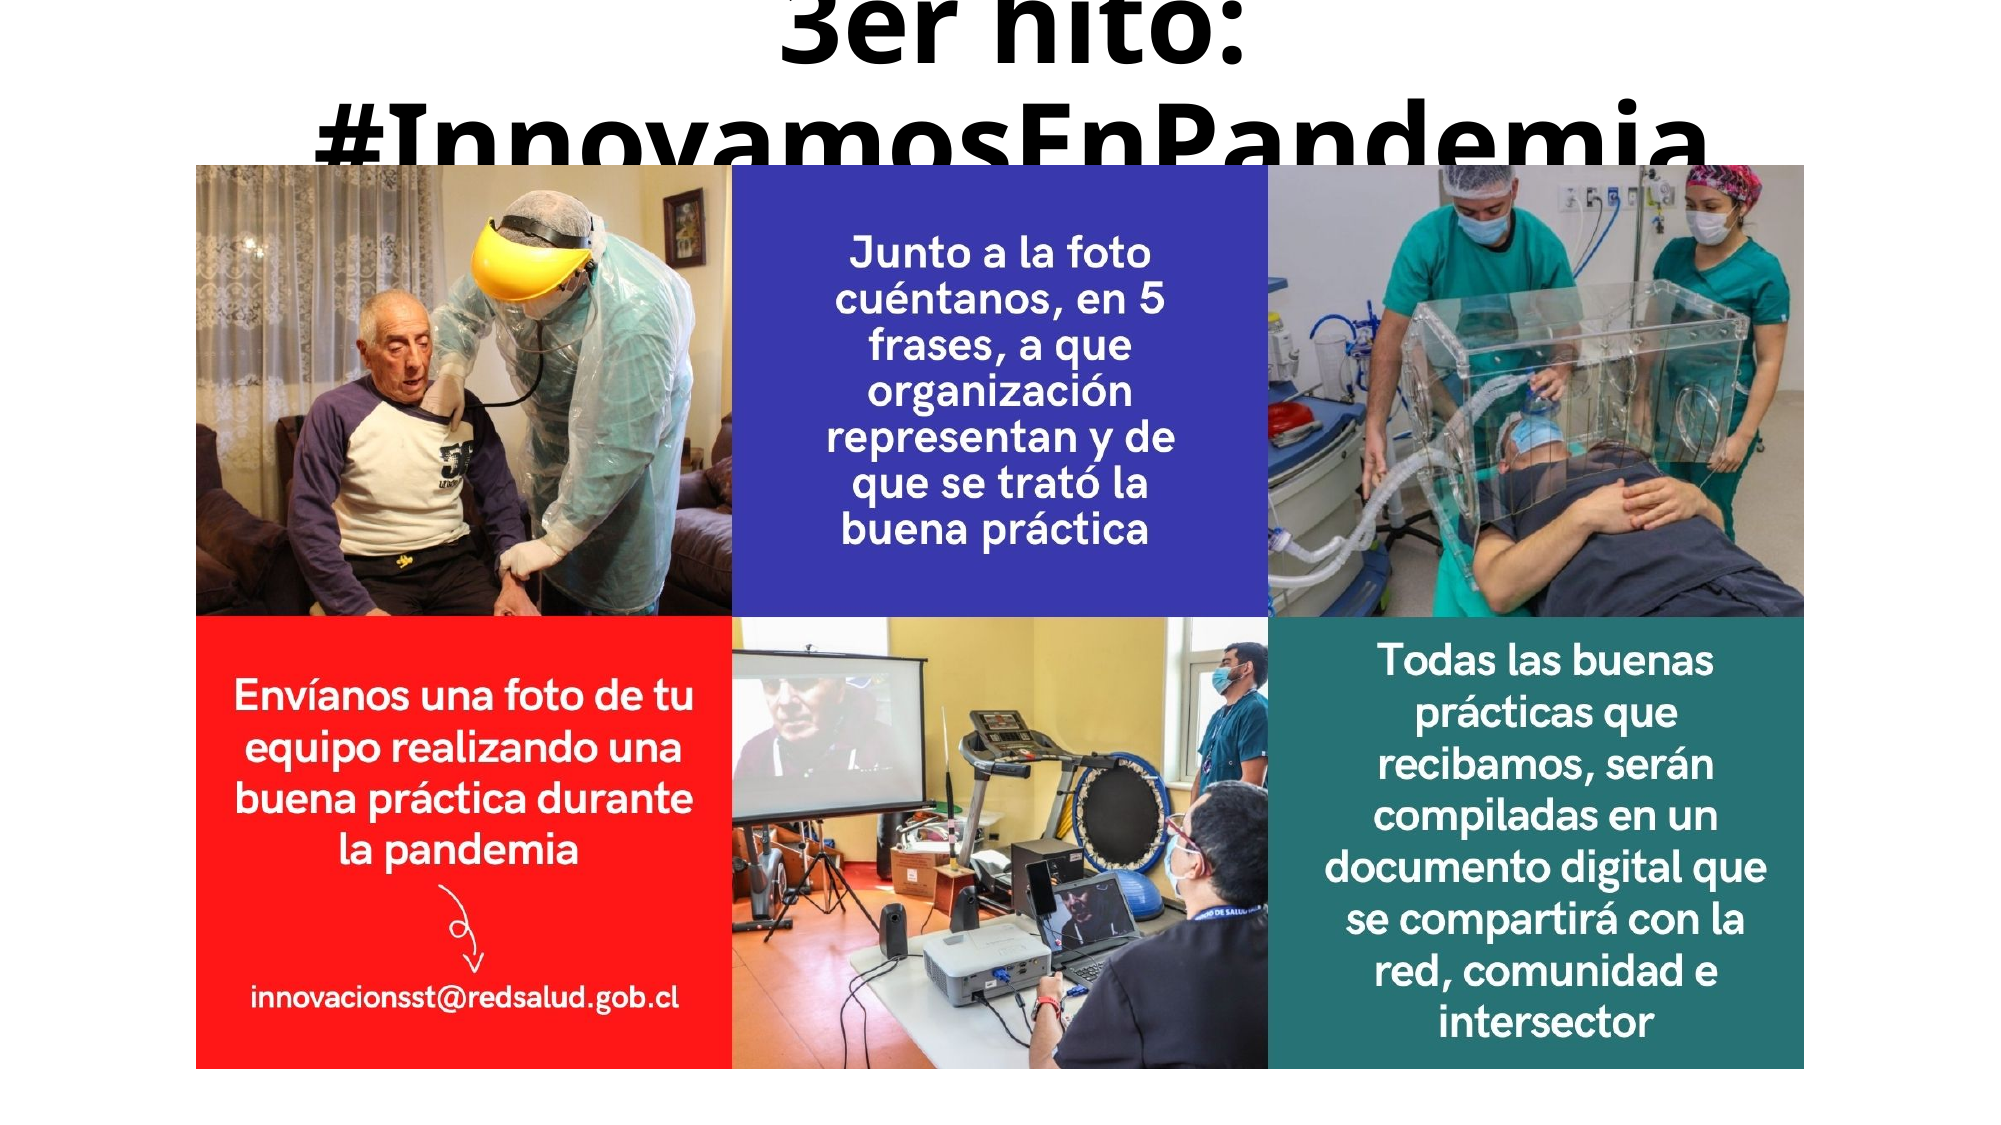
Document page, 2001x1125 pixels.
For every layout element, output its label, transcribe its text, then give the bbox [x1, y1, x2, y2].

text_box 3er hito: #InnovamosEnPandemia [120, 34, 1908, 140]
picture [196, 165, 1804, 1069]
